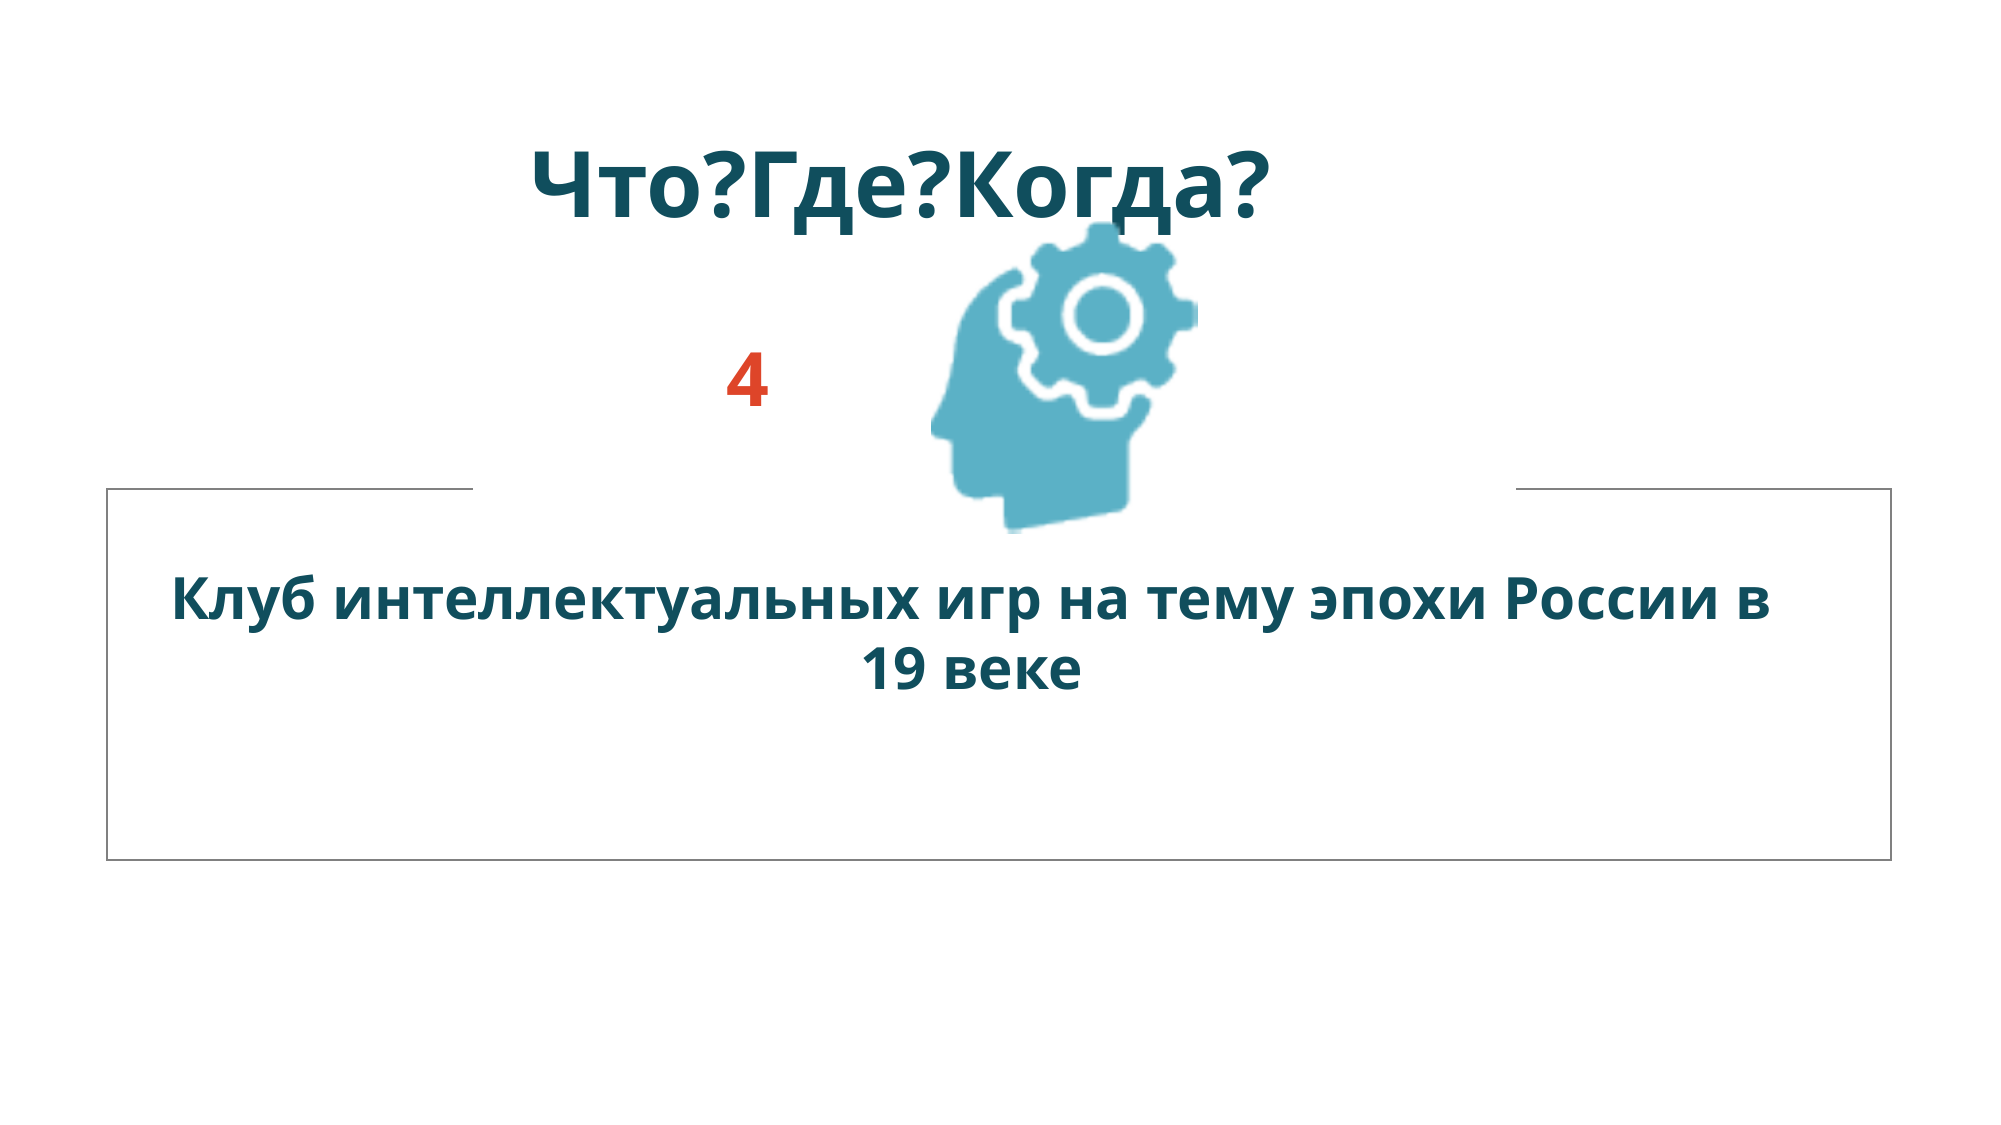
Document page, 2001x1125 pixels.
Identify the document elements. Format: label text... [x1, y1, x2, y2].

picture [931, 221, 1198, 534]
title Что?Где?Когда? [74, 71, 1800, 290]
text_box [106, 414, 1891, 860]
text_box 4 [712, 324, 824, 414]
